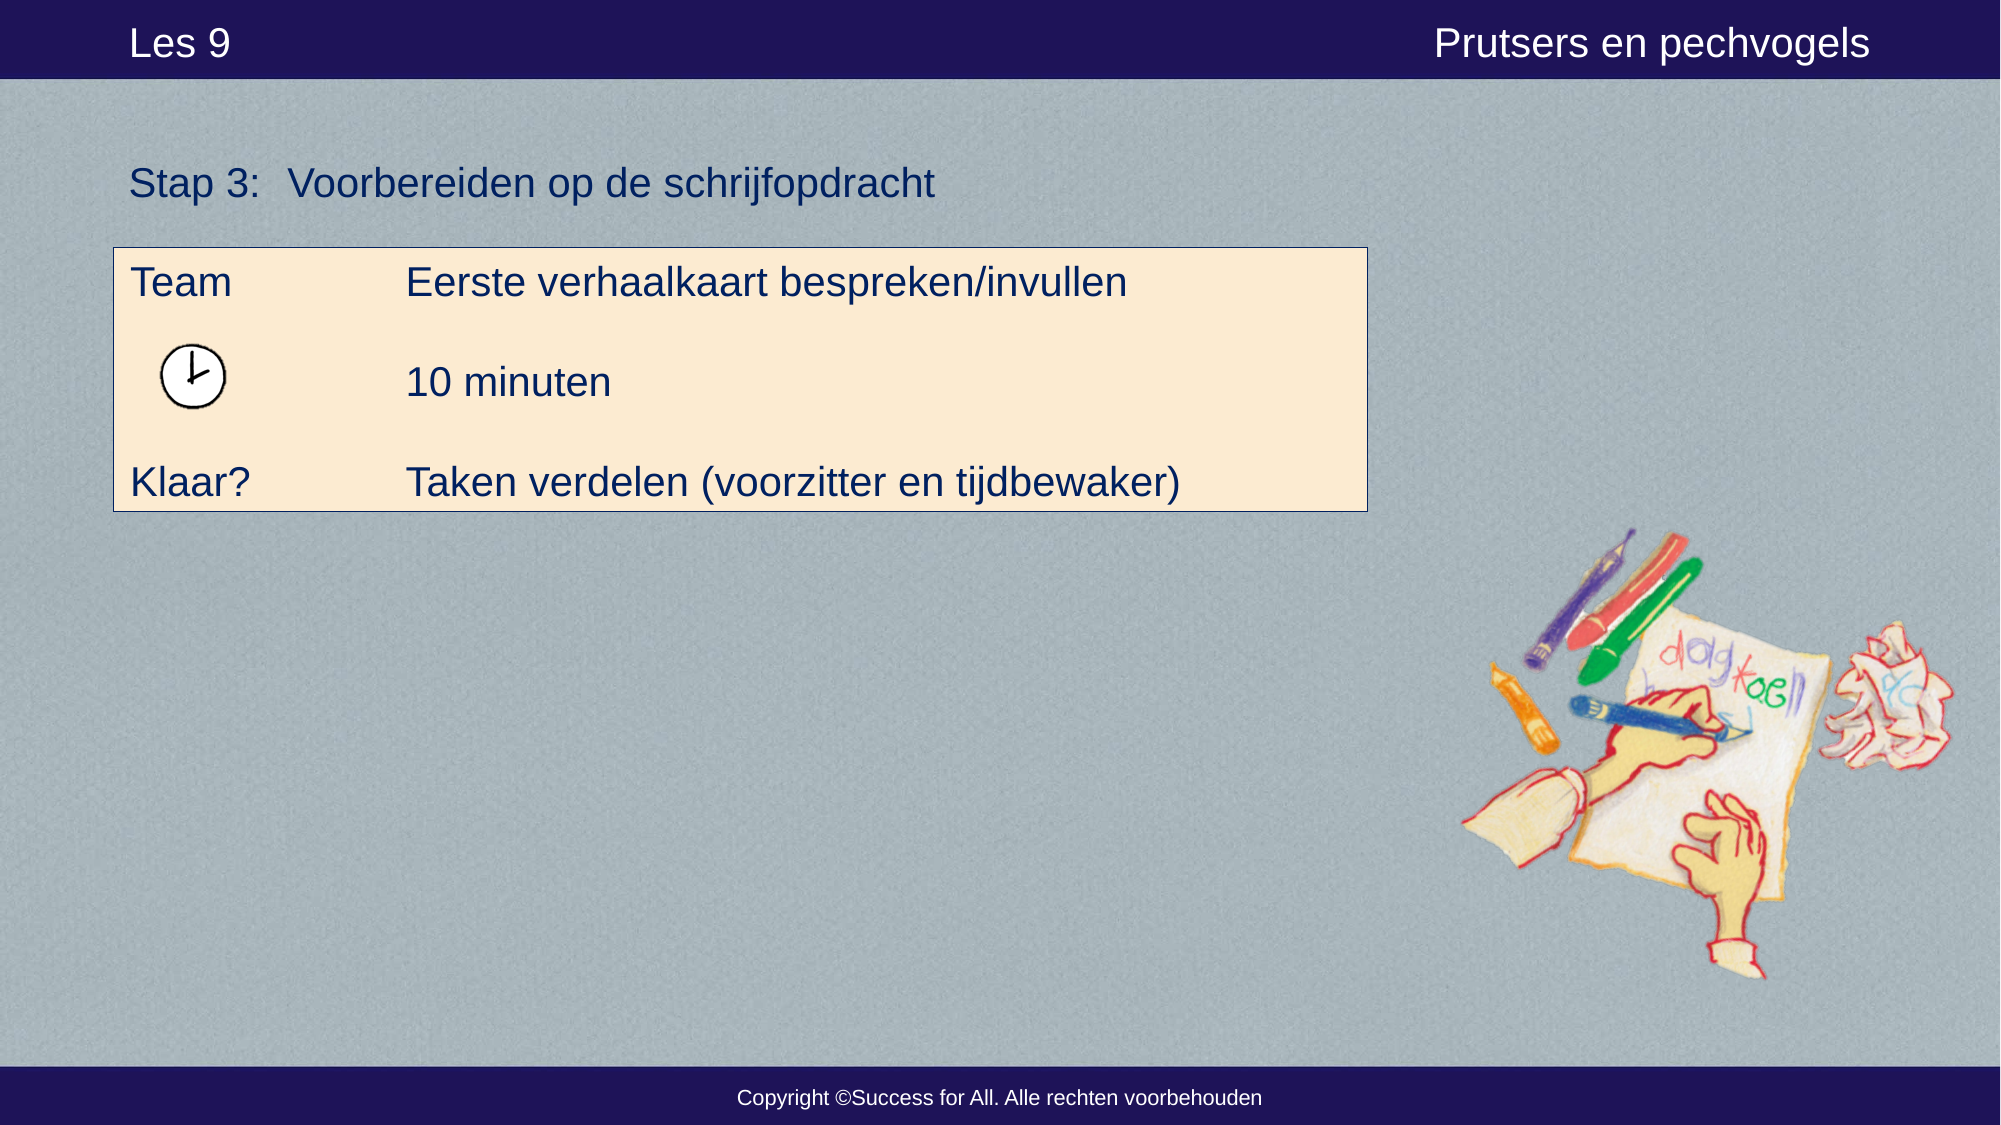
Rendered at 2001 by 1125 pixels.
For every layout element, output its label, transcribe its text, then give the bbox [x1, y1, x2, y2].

text_box Copyright ©Success for All. Alle rechten voorbehouden [0, 1076, 2000, 1125]
text_box Team Eerste verhaalkaart bespreken/invullen 10 minuten Klaar? Taken verdelen (voorzitter en tijdbewaker) [113, 247, 1368, 512]
text_box Prutsers en pechvogels [999, 8, 1886, 73]
text_box Les 9 [114, 8, 354, 73]
text_box Stap 3: Voorbereiden op de schrijfopdracht [113, 148, 1301, 214]
picture [0, 0, 2001, 1125]
